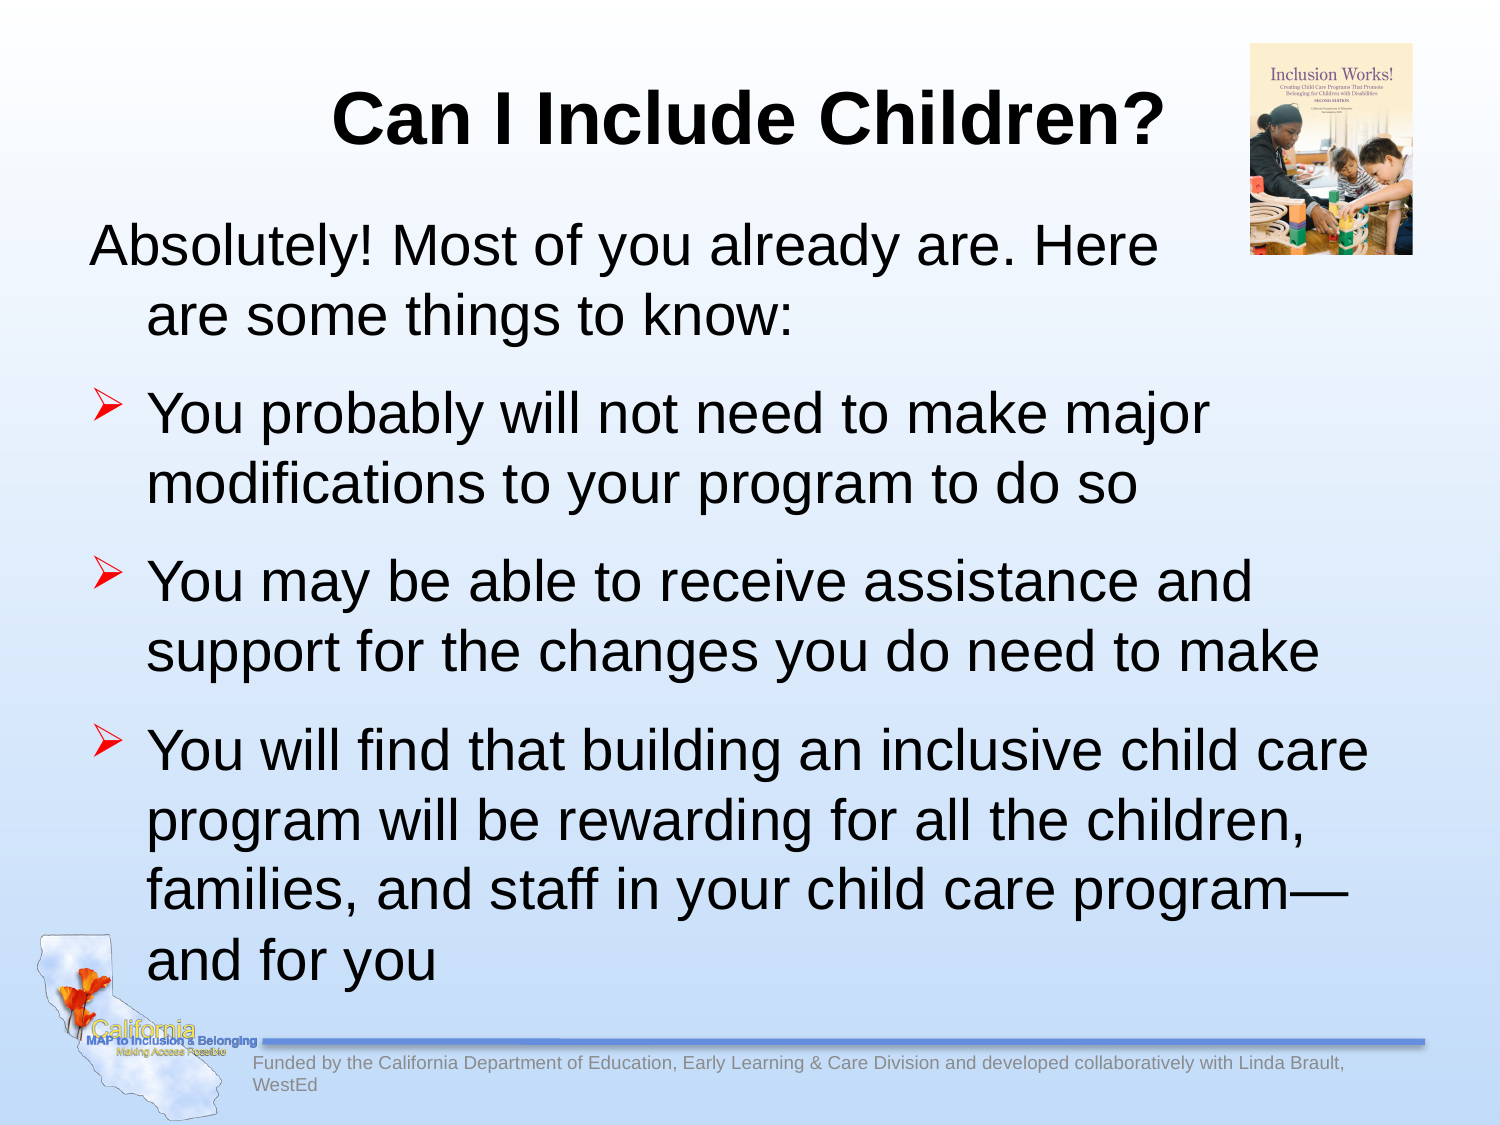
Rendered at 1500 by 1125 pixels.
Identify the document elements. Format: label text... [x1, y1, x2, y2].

list Absolutely! Most of you already are. Here are some things to know: You probably will not need to make major modifications to your program to do so You may be able to receive assistance and support for the changes you do need to make You will find that building an inclusive child care program will be rewarding for all the children, families, and staff in your child care program—and for you [75, 200, 1413, 1013]
text_box Funded by the California Department of Education, Early Learning & Care Division and developed collaboratively with Linda Brault, WestEd [237, 1057, 1423, 1089]
picture [1249, 43, 1413, 255]
title Can I Include Children? [112, 62, 1244, 163]
picture [37, 934, 261, 1121]
